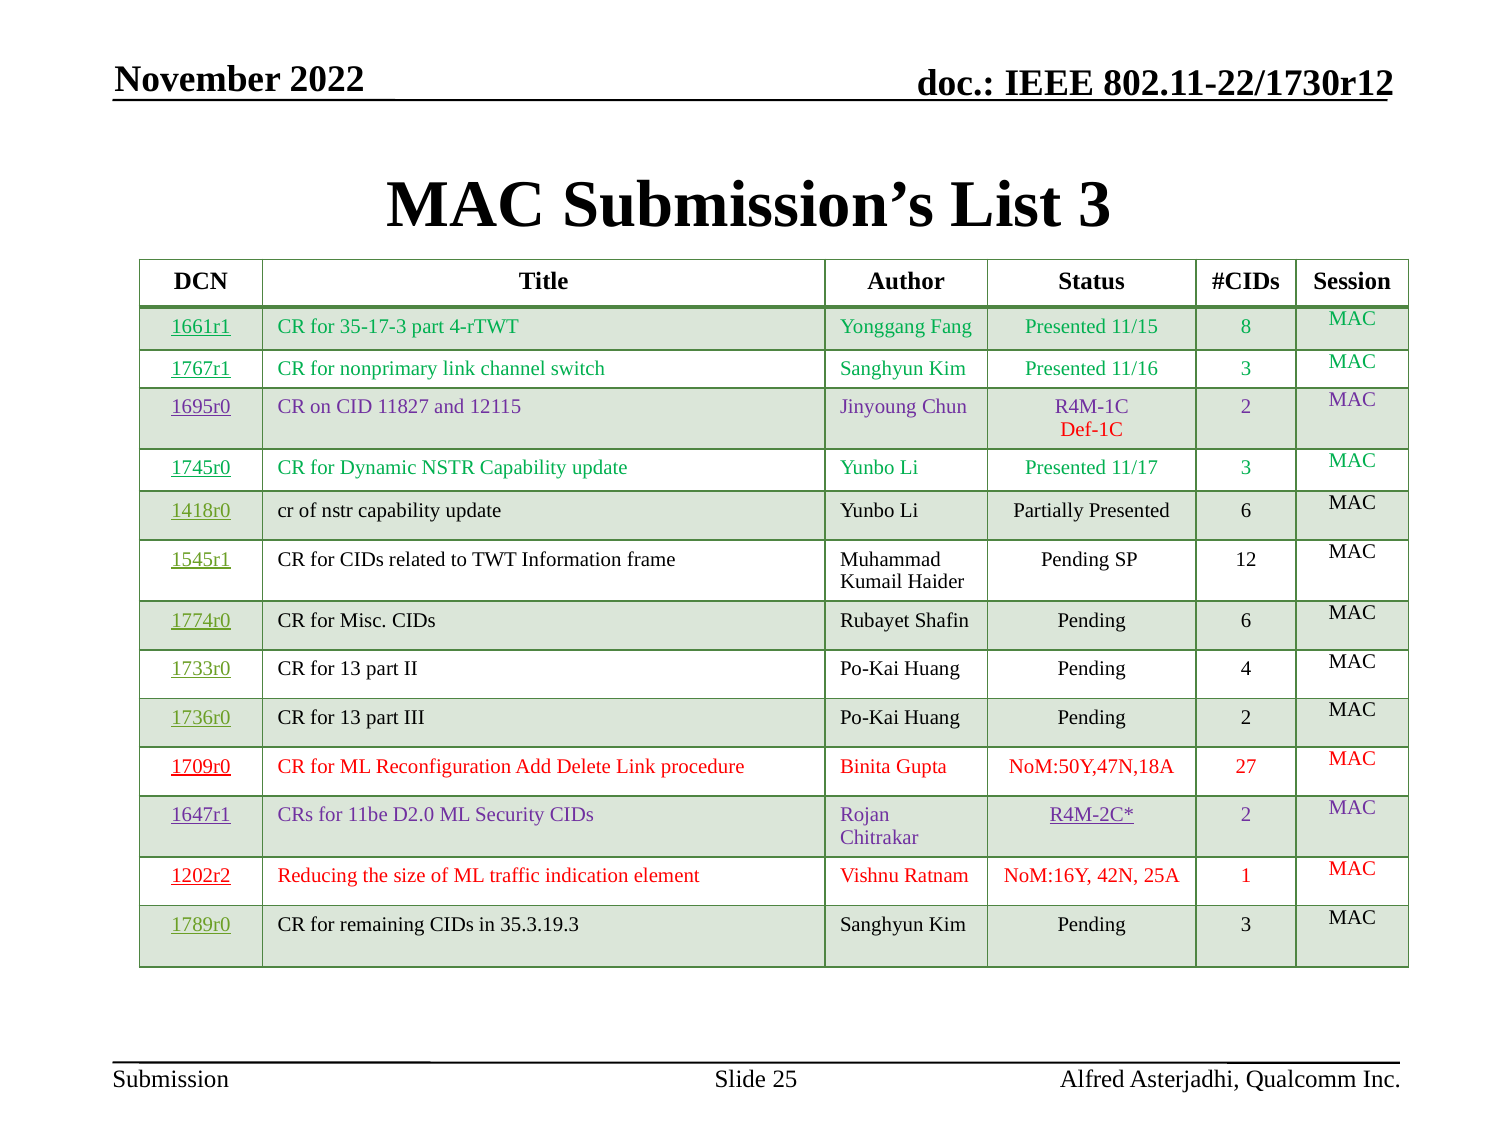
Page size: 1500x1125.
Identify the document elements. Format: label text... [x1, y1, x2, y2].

table_cell Presented 11/15 [988, 309, 1195, 349]
table_cell Vishnu Ratnam [826, 858, 987, 905]
table_cell Presented 11/17 [988, 450, 1195, 490]
table_cell 1767r1 [140, 351, 262, 387]
table_cell CR for Misc. CIDs [263, 602, 824, 649]
table_cell 3 [1197, 351, 1295, 387]
table_cell Rubayet Shafin [826, 602, 987, 649]
table_header Status [988, 260, 1195, 305]
table_cell Yunbo Li [826, 492, 987, 539]
table_cell MAC [1297, 309, 1408, 349]
table_cell CR for remaining CIDs in 35.3.19.3 [263, 906, 824, 966]
table_cell Rojan Chitrakar [826, 797, 987, 856]
title MAC Submission’s List 3 [112, 112, 1388, 288]
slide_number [114, 54, 423, 100]
table_cell 27 [1197, 748, 1295, 795]
table_cell MAC [1297, 906, 1408, 966]
table_cell 3 [1197, 906, 1295, 966]
slide_number Slide 25 [712, 1061, 800, 1123]
table_cell NoM:50Y,47N,18A [988, 748, 1195, 795]
table_cell MAC [1297, 651, 1408, 698]
table_cell Po-Kai Huang [826, 699, 987, 746]
table_cell 6 [1197, 492, 1295, 539]
table_cell MAC [1297, 699, 1408, 746]
table_cell 1695r0 [140, 389, 262, 448]
table_cell Partially Presented [988, 492, 1195, 539]
table_cell Presented 11/16 [988, 351, 1195, 387]
table_cell Pending [988, 906, 1195, 966]
table_cell MAC [1297, 541, 1408, 600]
table_cell MAC [1297, 748, 1408, 795]
table_cell 1774r0 [140, 602, 262, 649]
footer Alfred Asterjadhi, Qualcomm Inc. [878, 1061, 1402, 1093]
table_header Session [1297, 260, 1408, 305]
table_cell MAC [1297, 858, 1408, 905]
table_cell 3 [1197, 450, 1295, 490]
table_cell NoM:16Y, 42N, 25A [988, 858, 1195, 905]
table_header #CIDs [1197, 260, 1295, 305]
table_cell MAC [1297, 602, 1408, 649]
table_cell CR for nonprimary link channel switch [263, 351, 824, 387]
table_cell 4 [1197, 651, 1295, 698]
table_cell 1418r0 [140, 492, 262, 539]
table_cell Sanghyun Kim [826, 351, 987, 387]
table_cell 1736r0 [140, 699, 262, 746]
table_cell Sanghyun Kim [826, 906, 987, 966]
table_cell MAC [1297, 351, 1408, 387]
table_cell MAC [1297, 797, 1408, 856]
table_cell cr of nstr capability update [263, 492, 824, 539]
table_cell Po-Kai Huang [826, 651, 987, 698]
table_cell 2 [1197, 699, 1295, 746]
table_cell MAC [1297, 492, 1408, 539]
table_header DCN [140, 260, 262, 305]
table_cell 6 [1197, 602, 1295, 649]
table_cell 12 [1197, 541, 1295, 600]
table_cell CR on CID 11827 and 12115 [263, 389, 824, 448]
table_cell 1647r1 [140, 797, 262, 856]
table_header Author [826, 260, 987, 305]
table_cell Muhammad Kumail Haider [826, 541, 987, 600]
table_cell Pending [988, 602, 1195, 649]
table_cell 1709r0 [140, 748, 262, 795]
table_cell MAC [1297, 450, 1408, 490]
table_cell 1202r2 [140, 858, 262, 905]
table_cell R4M-1C Def-1C [988, 389, 1195, 448]
table_cell CR for Dynamic NSTR Capability update [263, 450, 824, 490]
table_cell 1789r0 [140, 906, 262, 966]
table_cell 1745r0 [140, 450, 262, 490]
table_cell Yonggang Fang [826, 309, 987, 349]
table_cell 2 [1197, 389, 1295, 448]
table_cell 2 [1197, 797, 1295, 856]
table_cell Jinyoung Chun [826, 389, 987, 448]
table_cell CR for 35-17-3 part 4-rTWT [263, 309, 824, 349]
table_cell 8 [1197, 309, 1295, 349]
table_cell R4M-2C* [988, 797, 1195, 856]
table_cell Pending SP [988, 541, 1195, 600]
table_cell CR for CIDs related to TWT Information frame [263, 541, 824, 600]
table_cell 1545r1 [140, 541, 262, 600]
table_cell MAC [1297, 389, 1408, 448]
table_cell Pending [988, 699, 1195, 746]
table_cell CR for 13 part II [263, 651, 824, 698]
table_cell 1733r0 [140, 651, 262, 698]
table_cell Yunbo Li [826, 450, 987, 490]
table_cell Reducing the size of ML traffic indication element [263, 858, 824, 905]
table_header Title [263, 260, 824, 305]
table_cell CRs for 11be D2.0 ML Security CIDs [263, 797, 824, 856]
table_cell CR for ML Reconfiguration Add Delete Link procedure [263, 748, 824, 795]
table_cell Binita Gupta [826, 748, 987, 795]
table_cell 1661r1 [140, 309, 262, 349]
table_cell 1 [1197, 858, 1295, 905]
table_cell Pending [988, 651, 1195, 698]
table_cell CR for 13 part III [263, 699, 824, 746]
